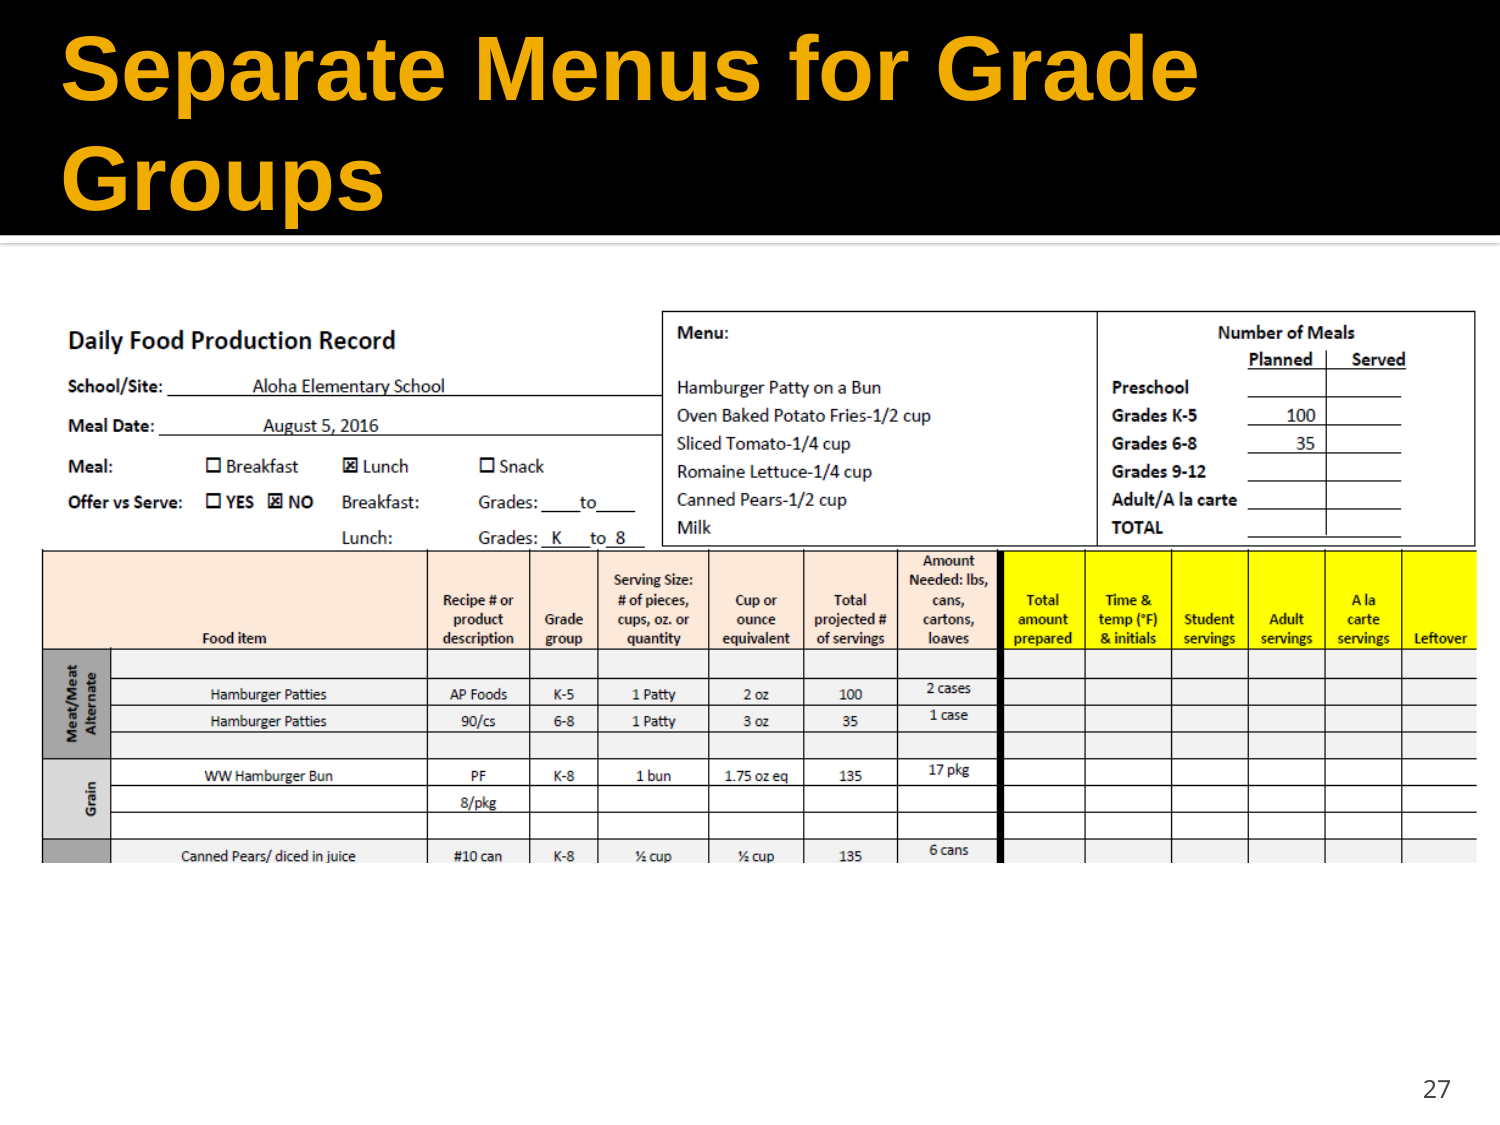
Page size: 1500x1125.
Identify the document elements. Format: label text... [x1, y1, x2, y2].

slide_number 27 [1345, 1062, 1467, 1108]
picture [14, 274, 1477, 863]
title Separate Menus for Grade Groups [45, 12, 1446, 225]
